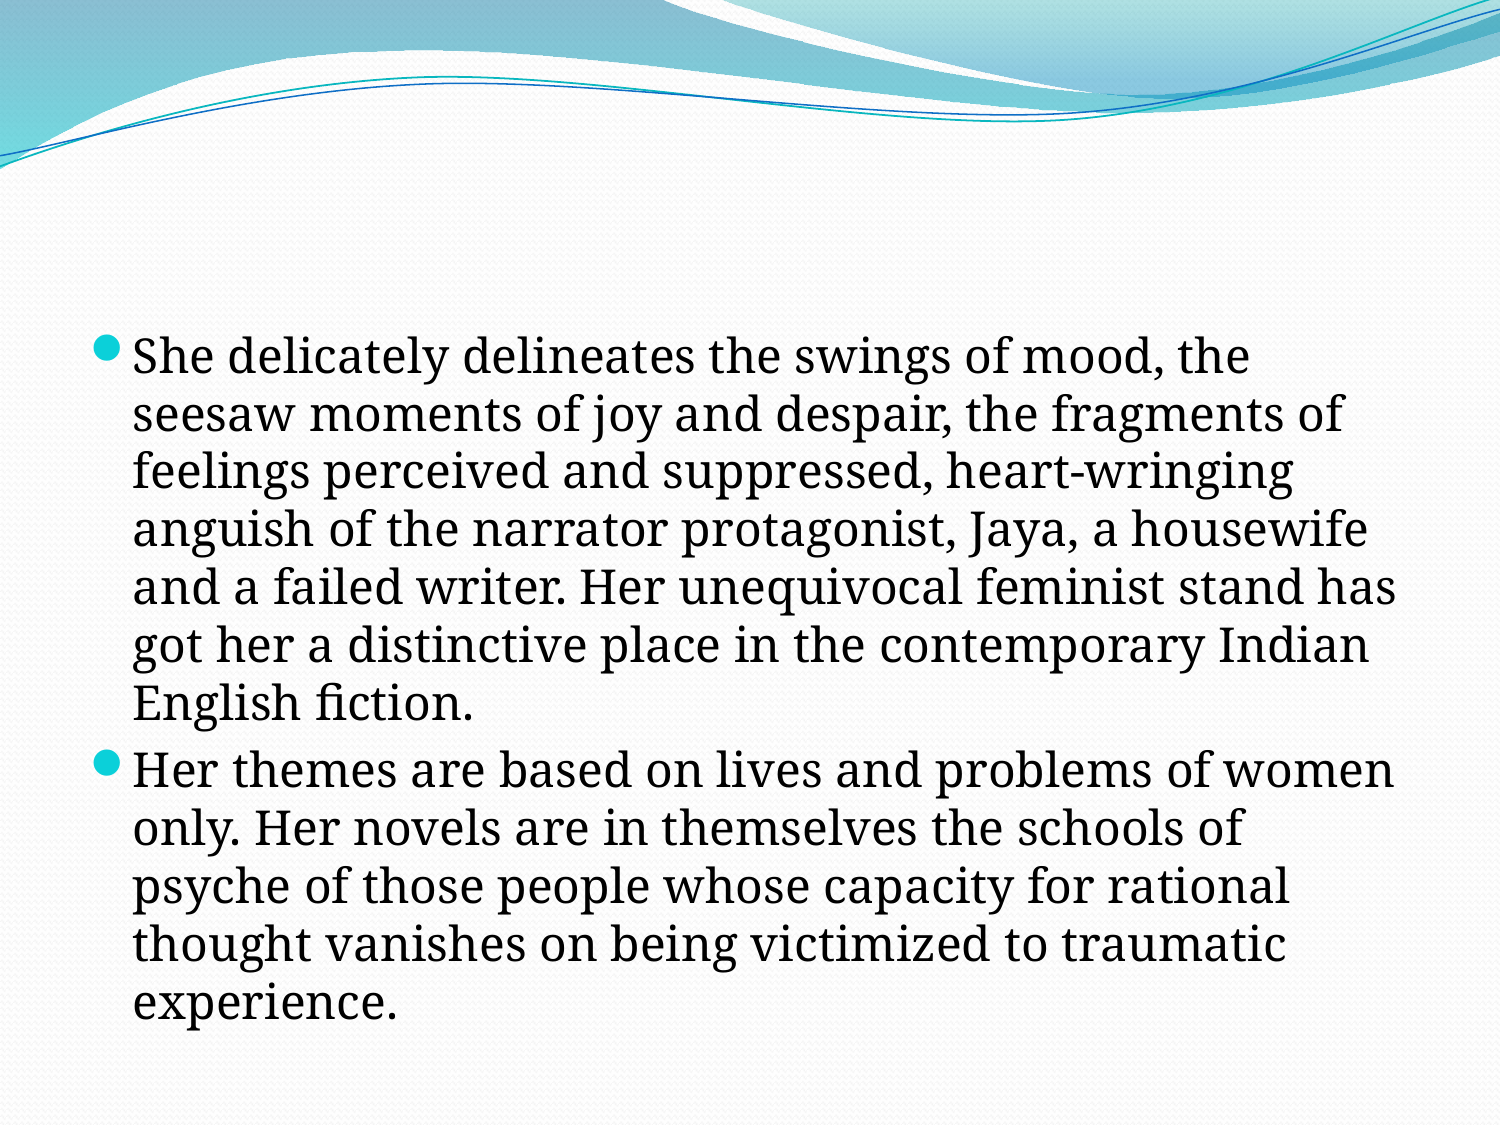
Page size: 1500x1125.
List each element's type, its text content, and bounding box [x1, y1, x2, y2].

list She delicately delineates the swings of mood, the seesaw moments of joy and despair, the fragments of feelings perceived and suppressed, heart-wringing anguish of the narrator protagonist, Jaya, a housewife and a failed writer. Her unequivocal feminist stand has got her a distinctive place in the contemporary Indian English fiction. Her themes are based on lives and problems of women only. Her novels are in themselves the schools of psyche of those people whose capacity for rational thought vanishes on being victimized to traumatic experience. [75, 317, 1425, 1038]
